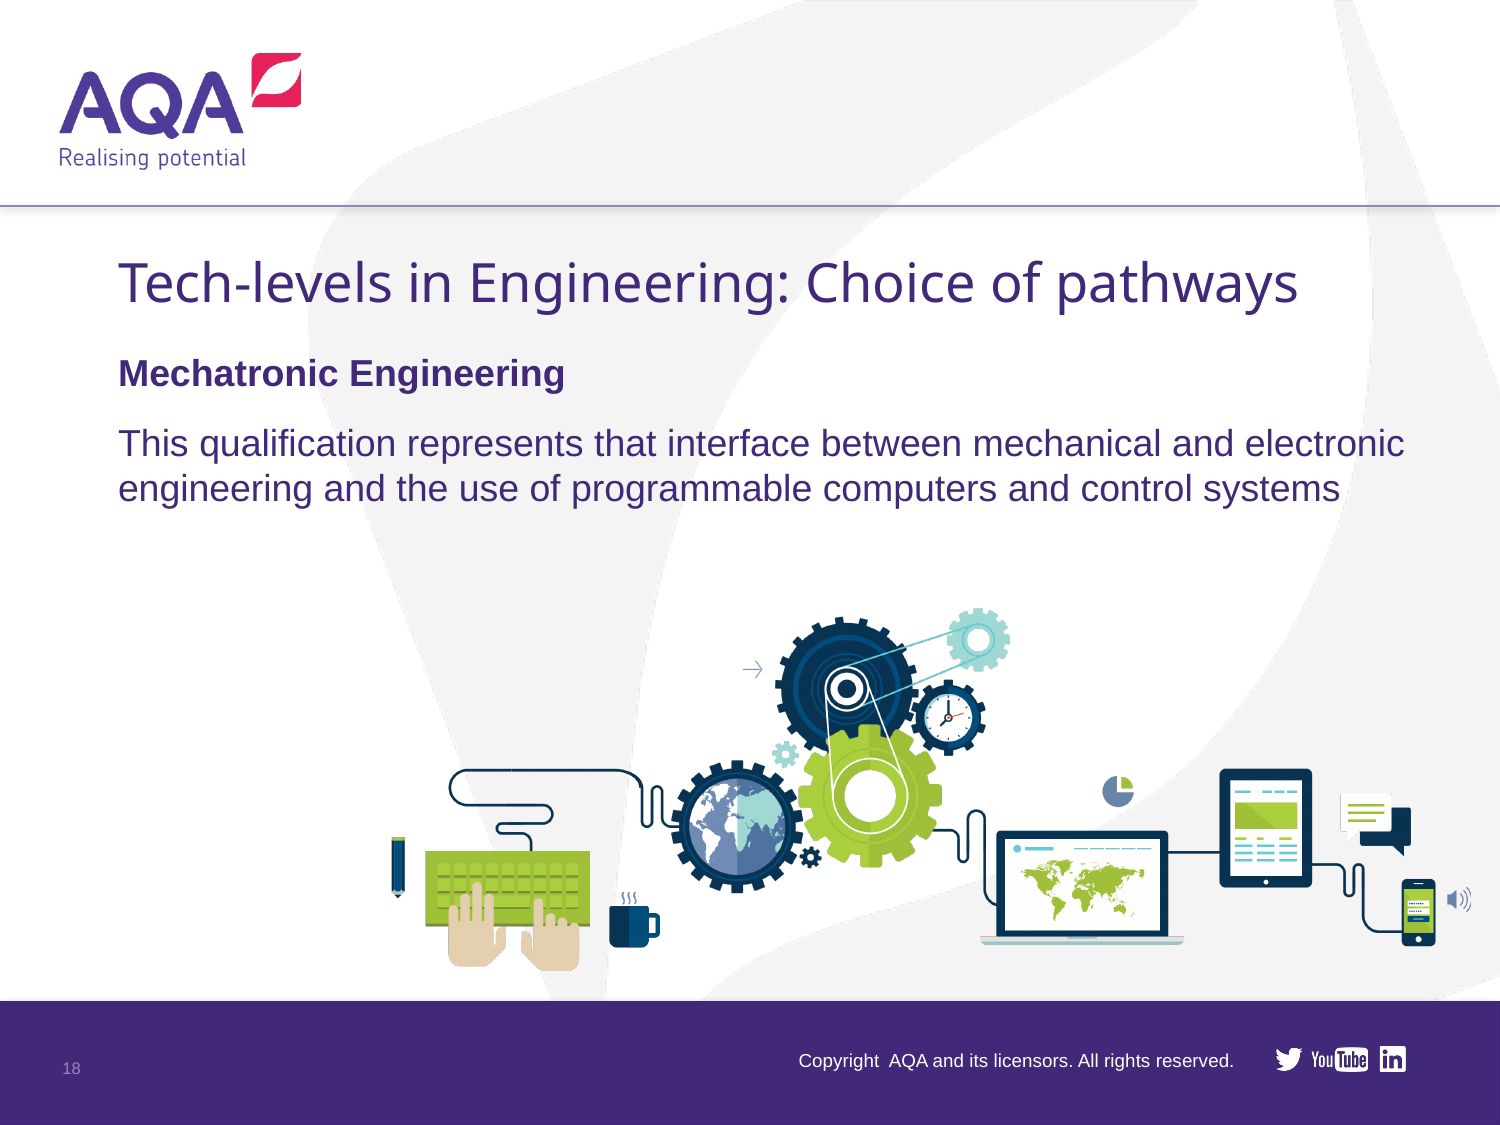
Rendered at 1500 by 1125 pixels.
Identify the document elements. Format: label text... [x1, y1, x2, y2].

picture [391, 608, 1471, 971]
list Tech-levels in Engineering: Choice of pathways [118, 248, 1421, 314]
list Mechatronic Engineering This qualification represents that interface between mechanical and electronic engineering and the use of programmable computers and control systems [118, 348, 1421, 892]
